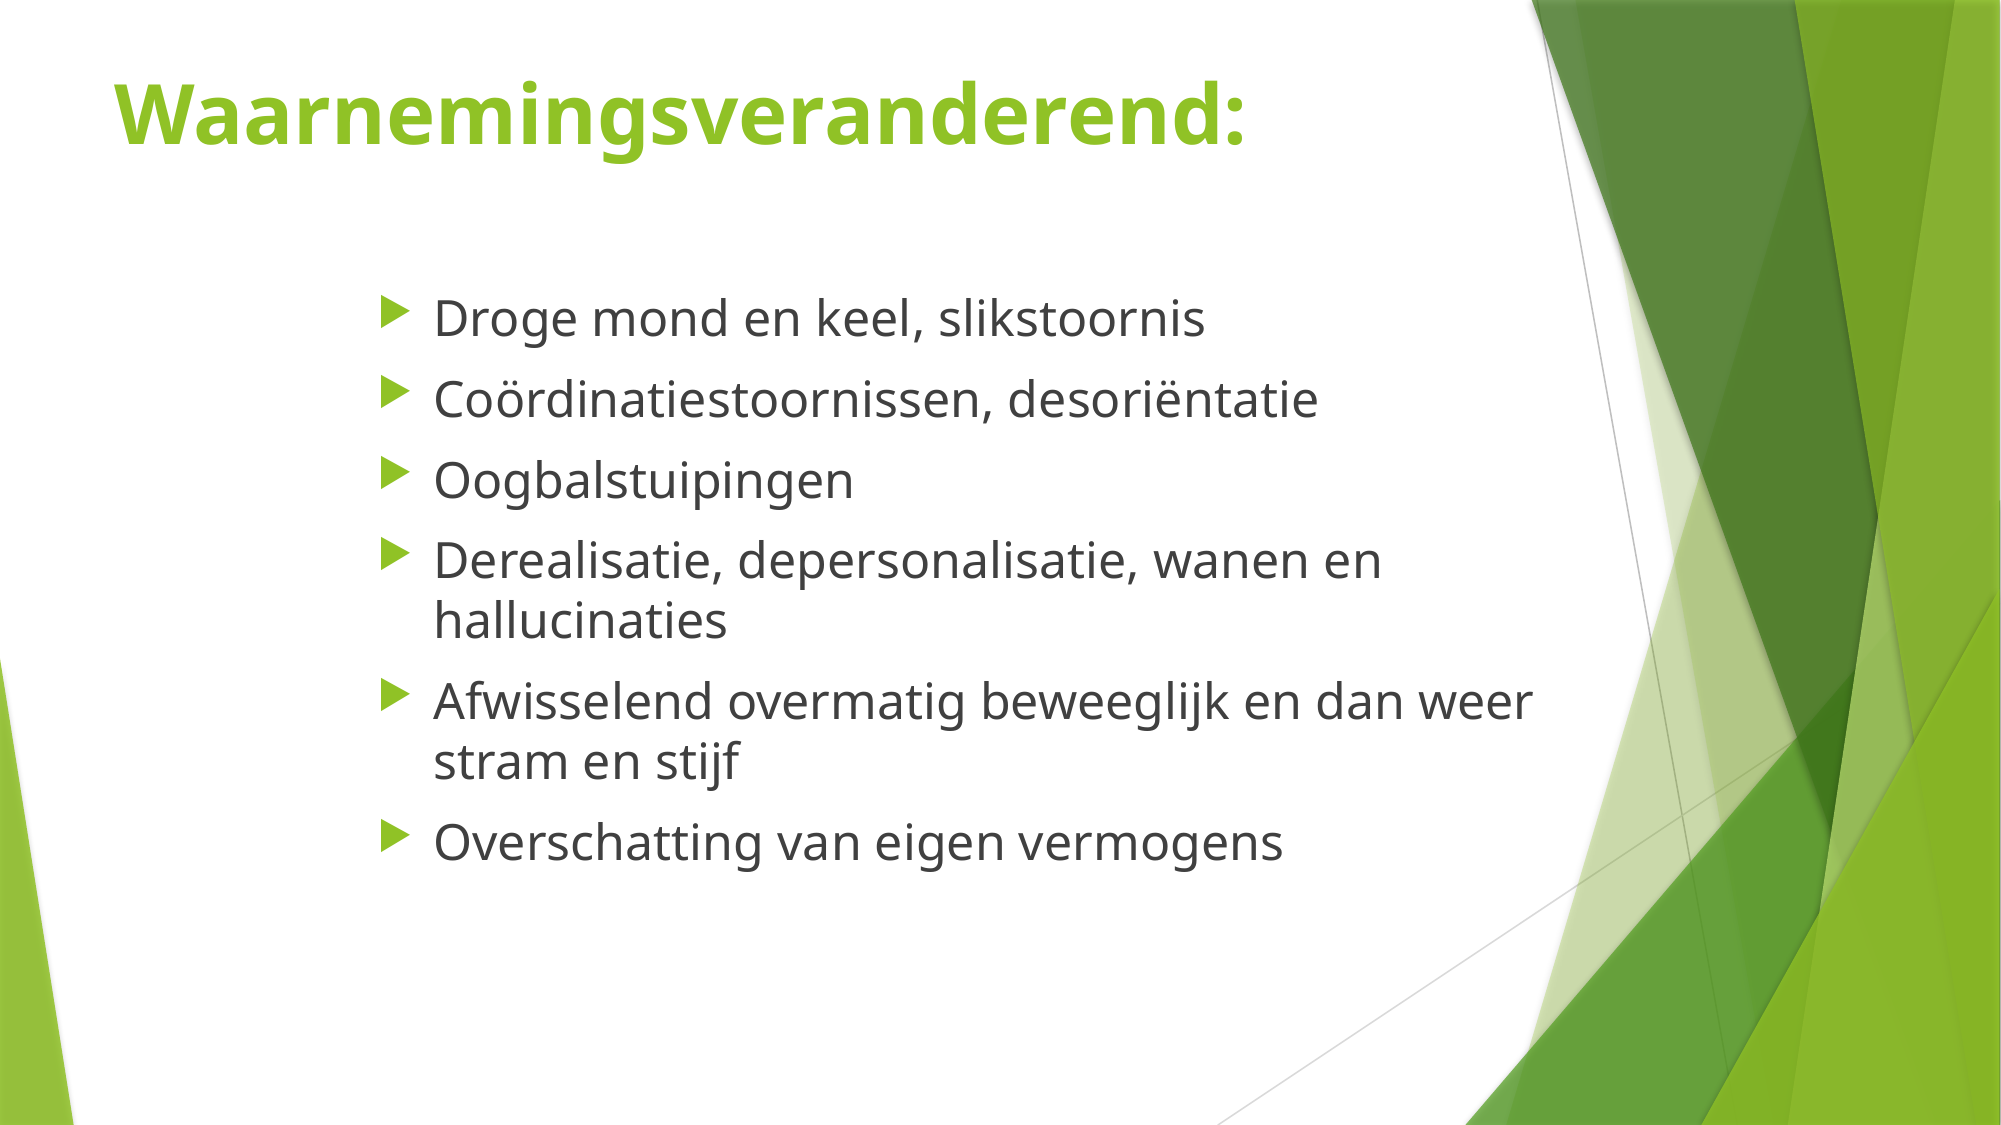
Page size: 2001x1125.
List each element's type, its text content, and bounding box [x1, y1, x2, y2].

list Droge mond en keel, slikstoornis Coördinatiestoornissen, desoriëntatie Oogbalstuipingen Derealisatie, depersonalisatie, wanen en hallucinaties Afwisselend overmatig beweeglijk en dan weer stram en stijf Overschatting van eigen vermogens [362, 278, 1638, 954]
title Waarnemingsveranderend: [83, 53, 1279, 279]
